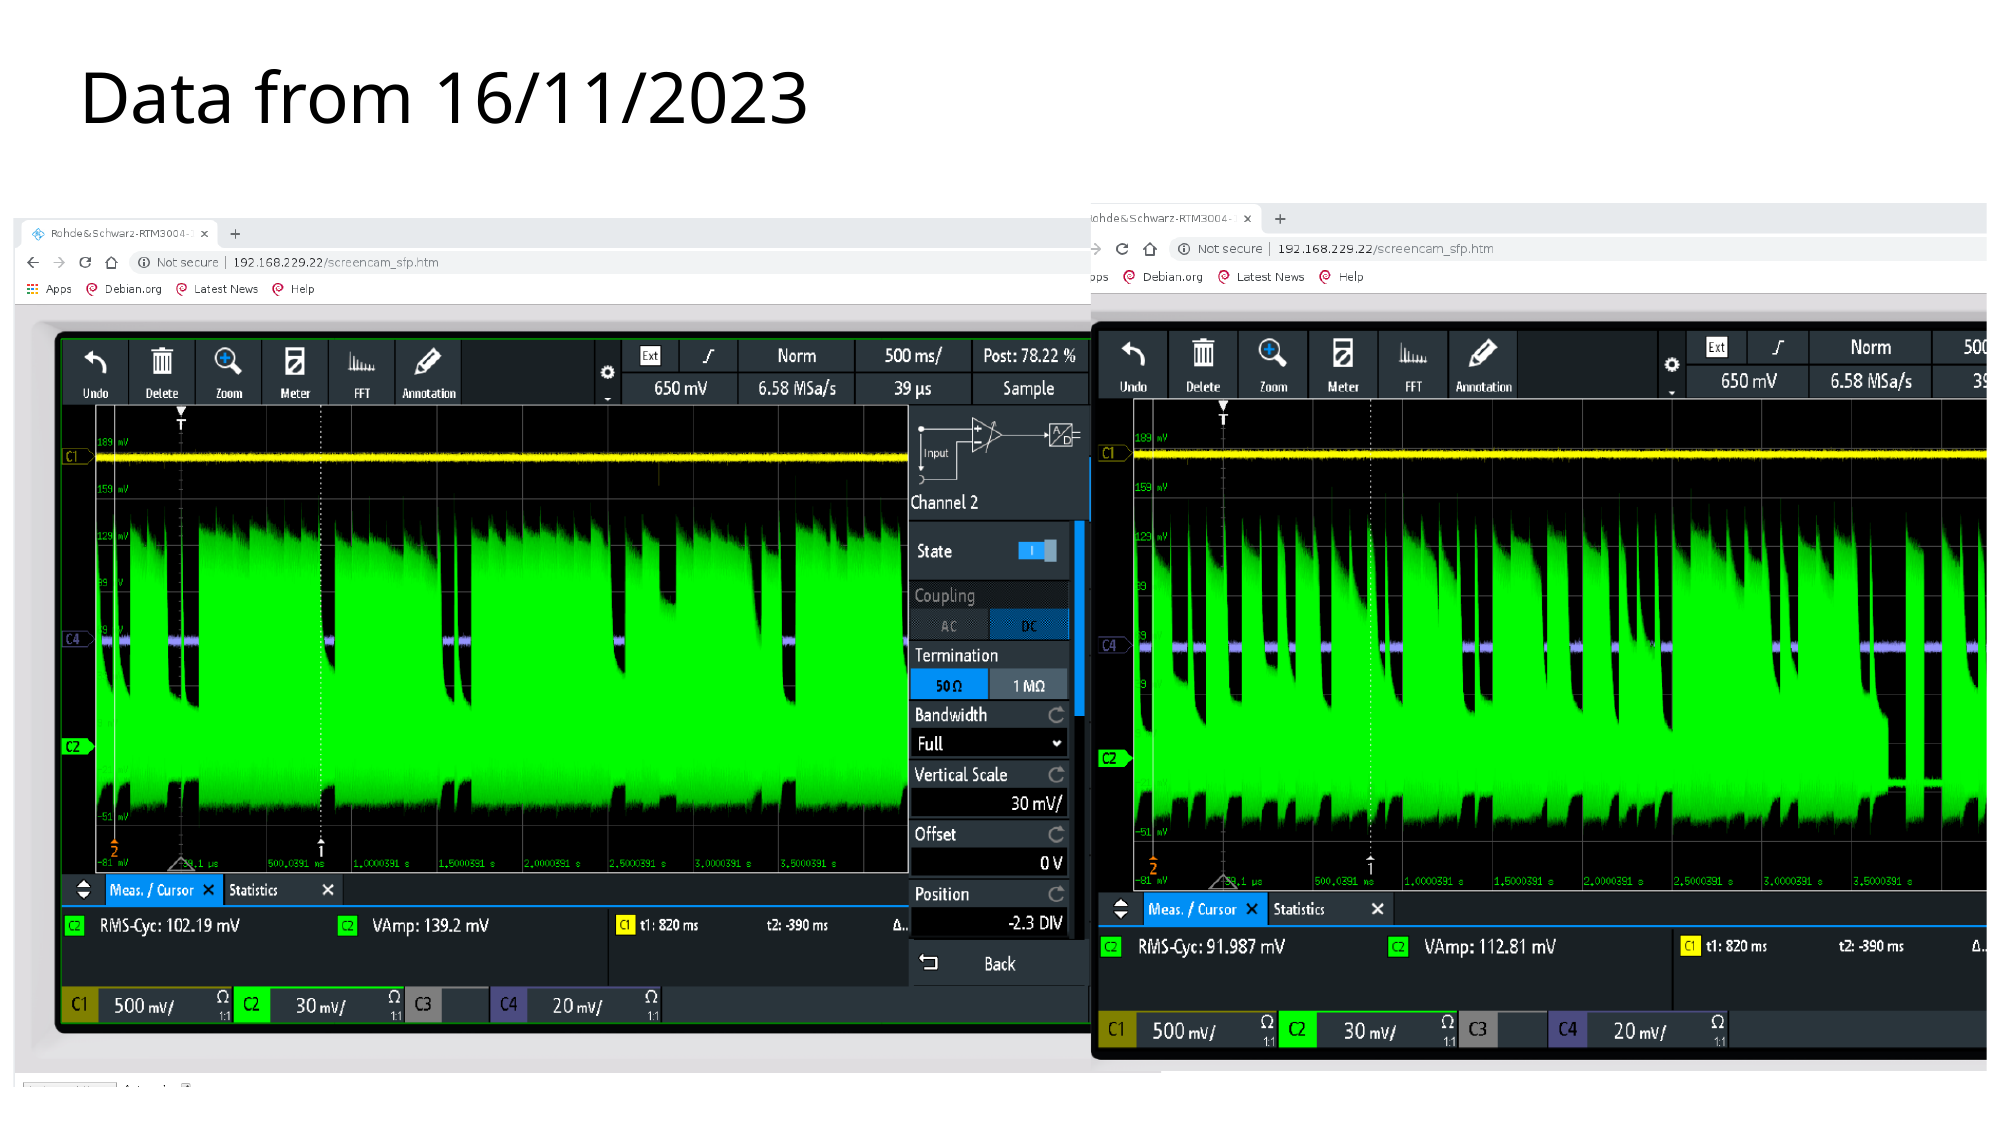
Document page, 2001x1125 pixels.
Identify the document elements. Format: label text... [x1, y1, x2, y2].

picture [13, 203, 1987, 1087]
title Data from 16/11/2023 [64, 54, 1790, 147]
